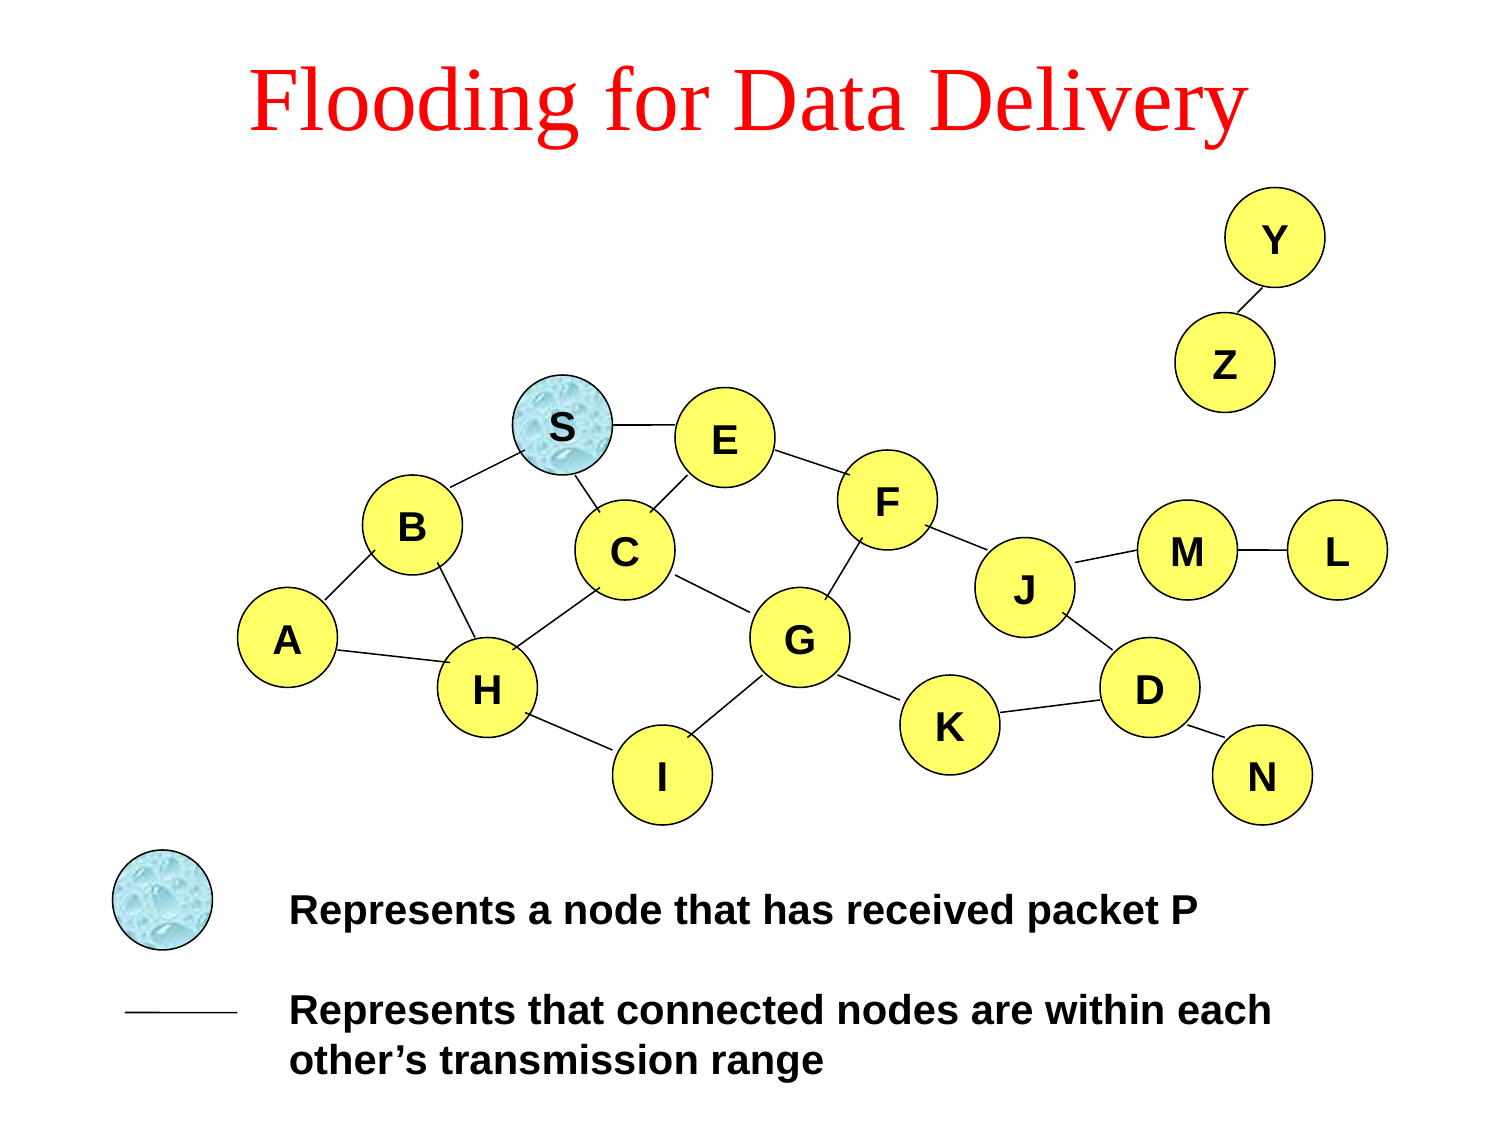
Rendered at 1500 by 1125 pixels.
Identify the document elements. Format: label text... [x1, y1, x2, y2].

text_box A [237, 587, 338, 688]
title Flooding for Data Delivery [0, 0, 1500, 188]
text_box H [437, 637, 538, 738]
text_box E [675, 387, 775, 488]
text_box D [1100, 637, 1201, 738]
text_box Z [1175, 312, 1276, 413]
text_box Represents that connected nodes are within each other’s transmission range [273, 975, 1299, 1090]
text_box Represents a node that has received packet P [274, 875, 1214, 940]
text_box Y [1224, 187, 1325, 288]
text_box L [1287, 500, 1388, 601]
text_box B [362, 474, 463, 575]
text_box N [1212, 725, 1313, 826]
text_box J [975, 537, 1075, 638]
text_box C [575, 500, 676, 601]
text_box F [837, 450, 938, 550]
text_box I [612, 725, 713, 826]
text_box S [512, 375, 613, 475]
text_box K [900, 675, 1000, 775]
text_box [112, 849, 213, 950]
text_box M [1137, 500, 1238, 601]
text_box G [750, 587, 850, 688]
